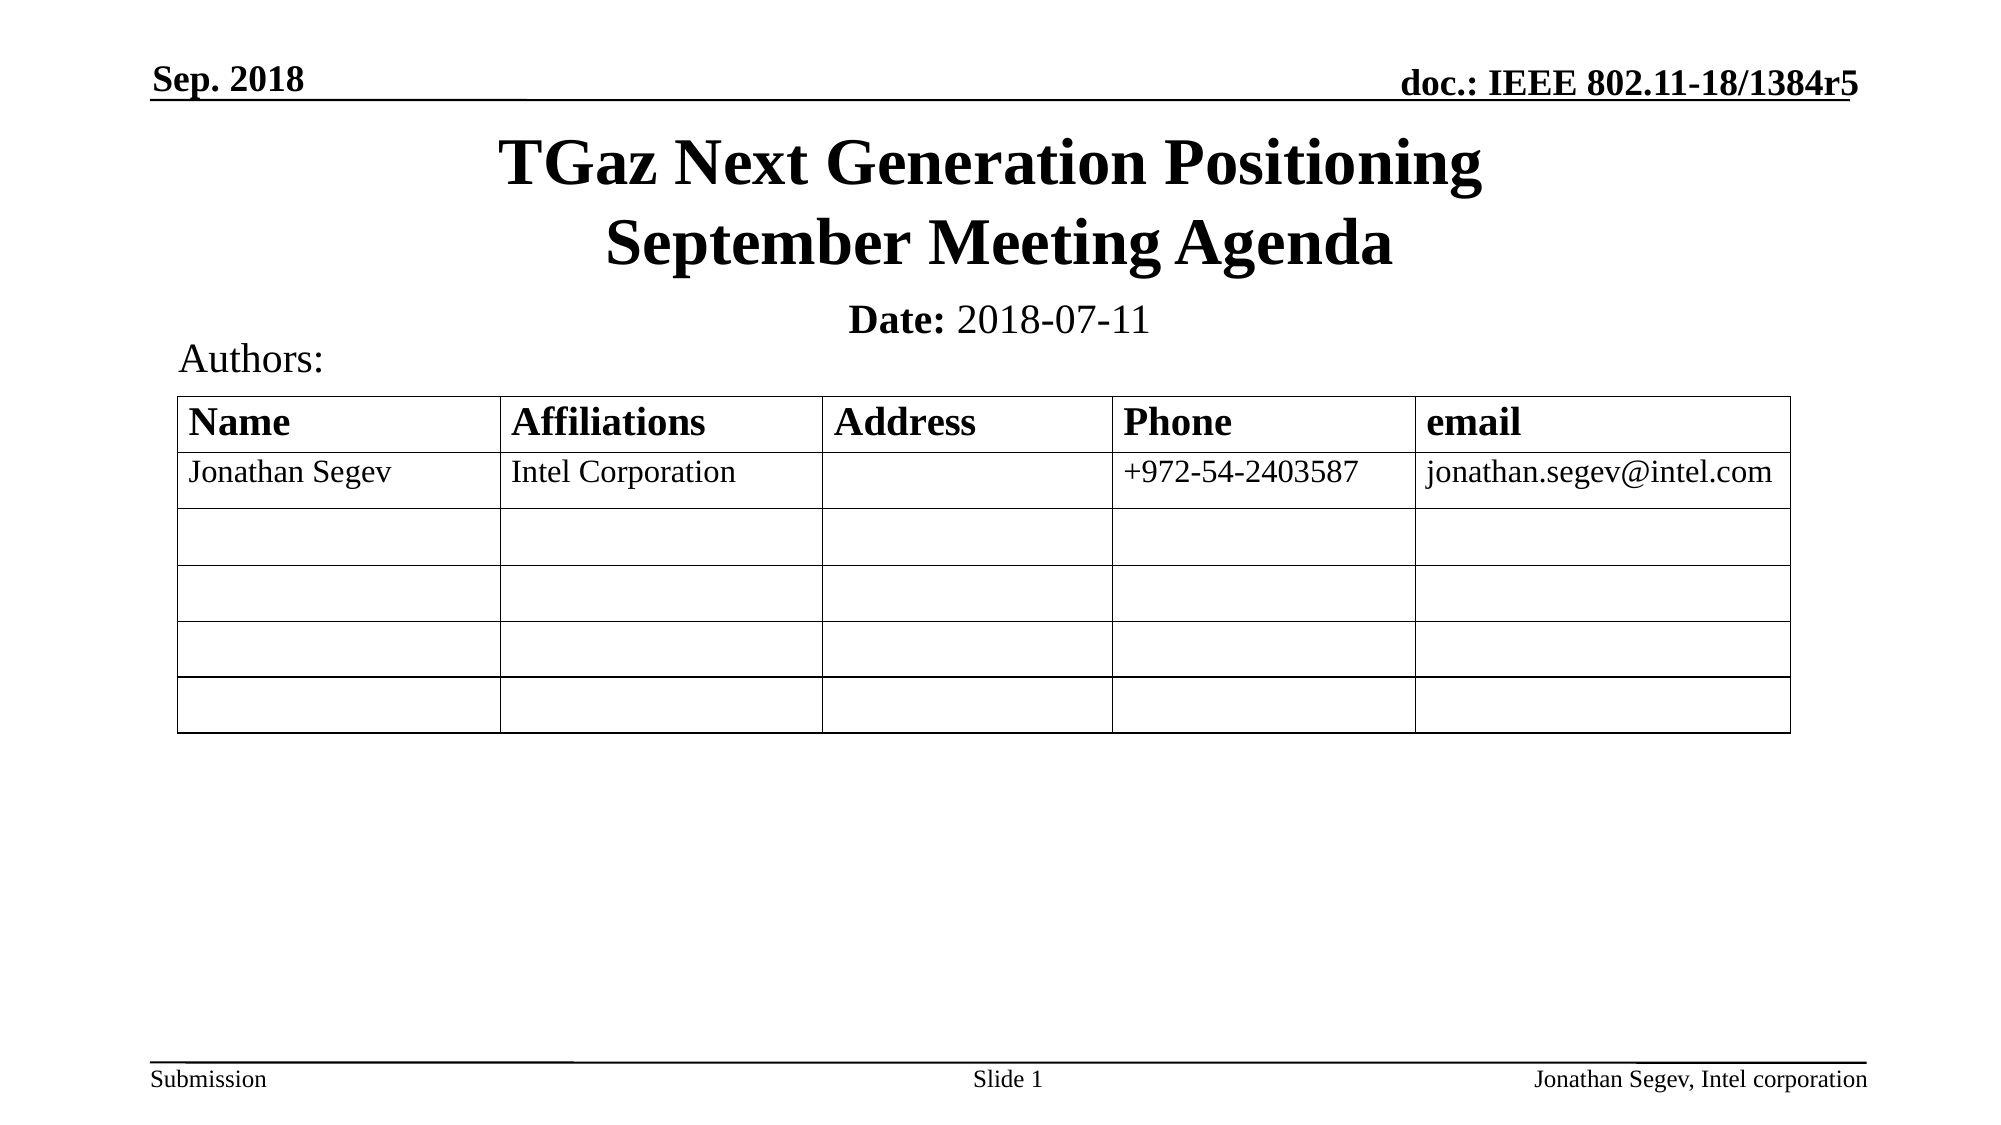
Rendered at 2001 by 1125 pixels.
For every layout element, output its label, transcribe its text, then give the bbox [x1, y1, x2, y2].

text_box Authors: [162, 323, 401, 387]
subtitle Date: 2018-07-11 [299, 283, 1701, 363]
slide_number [152, 54, 563, 100]
slide_number Slide 1 [950, 1061, 1067, 1123]
footer Jonathan Segev, Intel corporation [1171, 1061, 1869, 1093]
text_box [162, 396, 1841, 804]
title TGaz Next Generation Positioning September Meeting Agenda [149, 76, 1851, 319]
